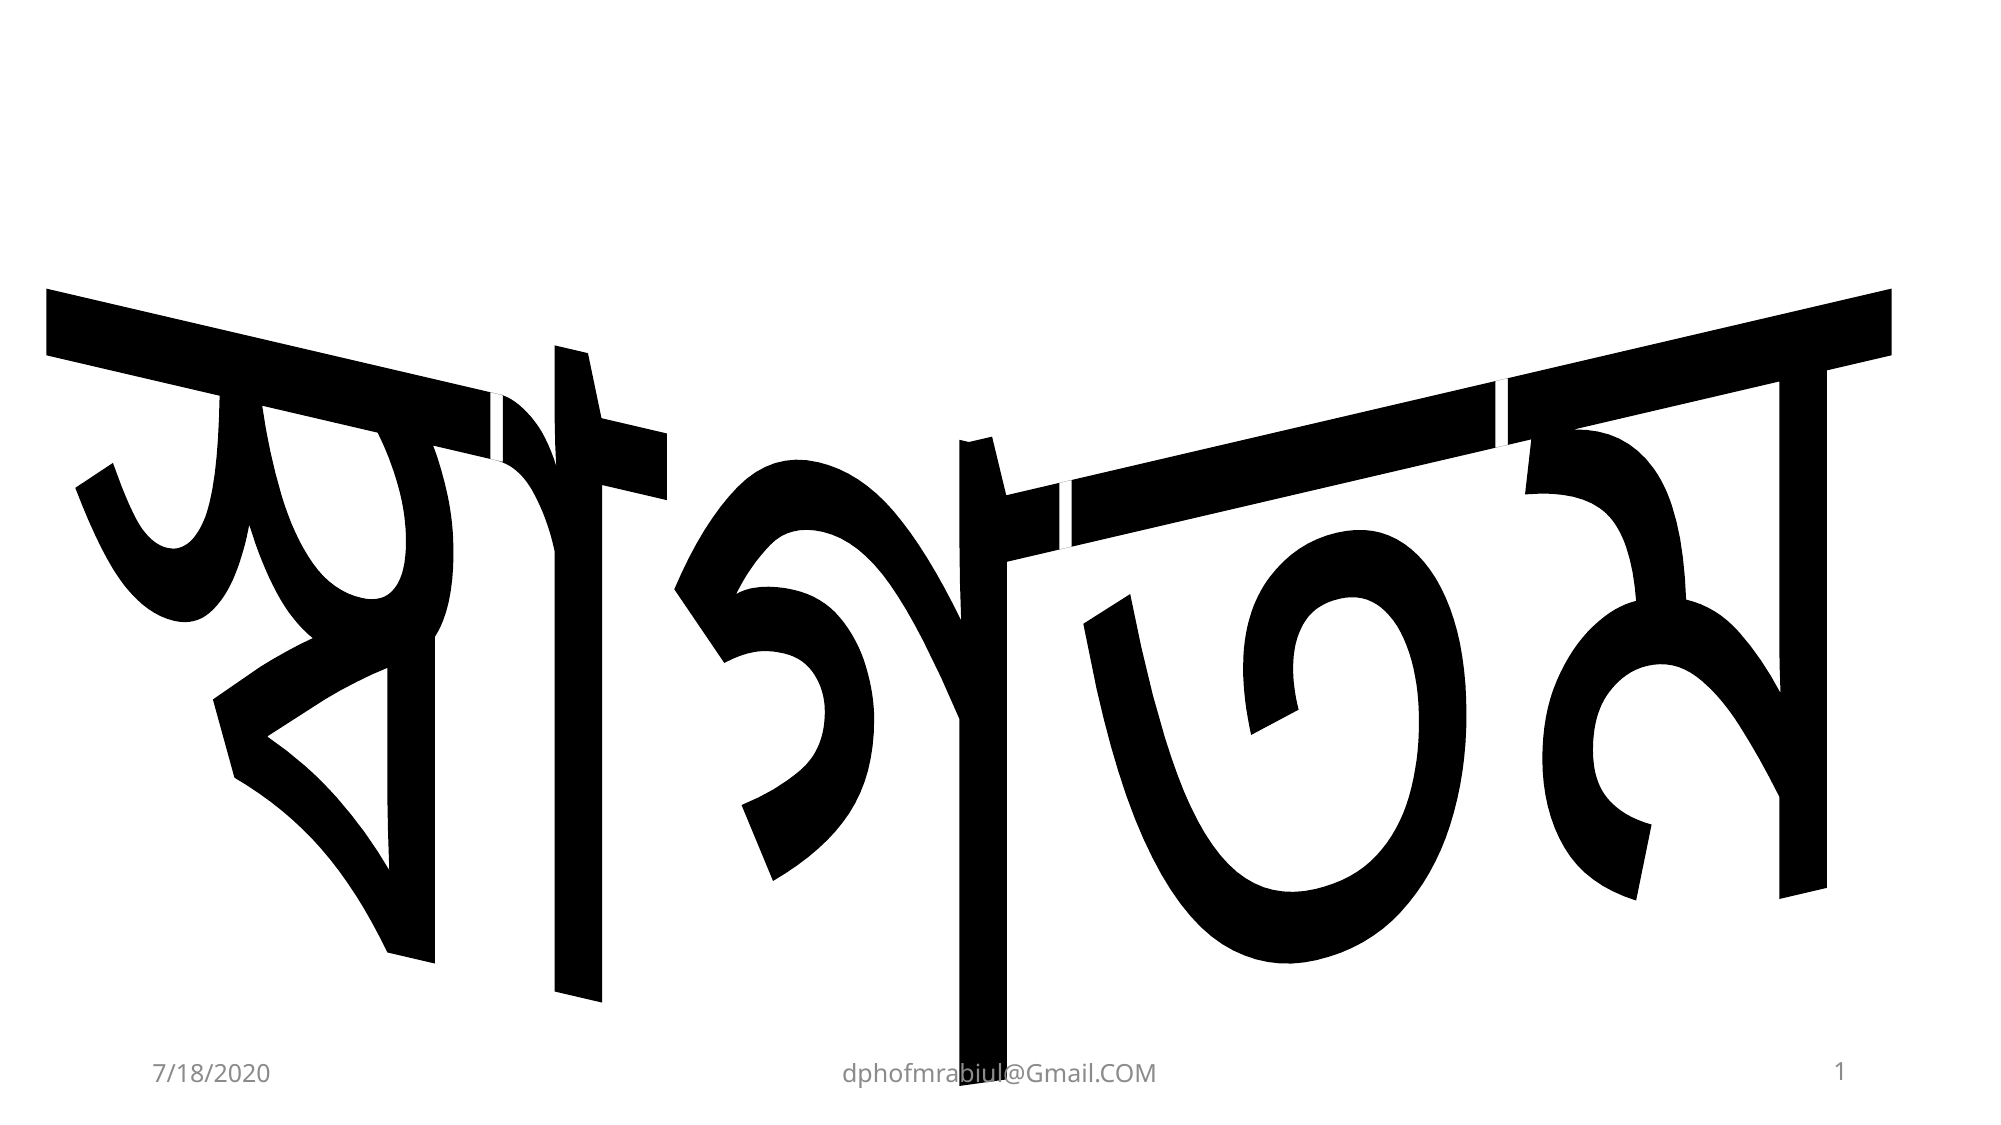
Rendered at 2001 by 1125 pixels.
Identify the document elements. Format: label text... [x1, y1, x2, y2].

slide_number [137, 1042, 588, 1103]
slide_number 2 [1412, 1042, 1863, 1103]
footer dphofmrabiul@Gmail.COM [662, 1042, 1338, 1103]
